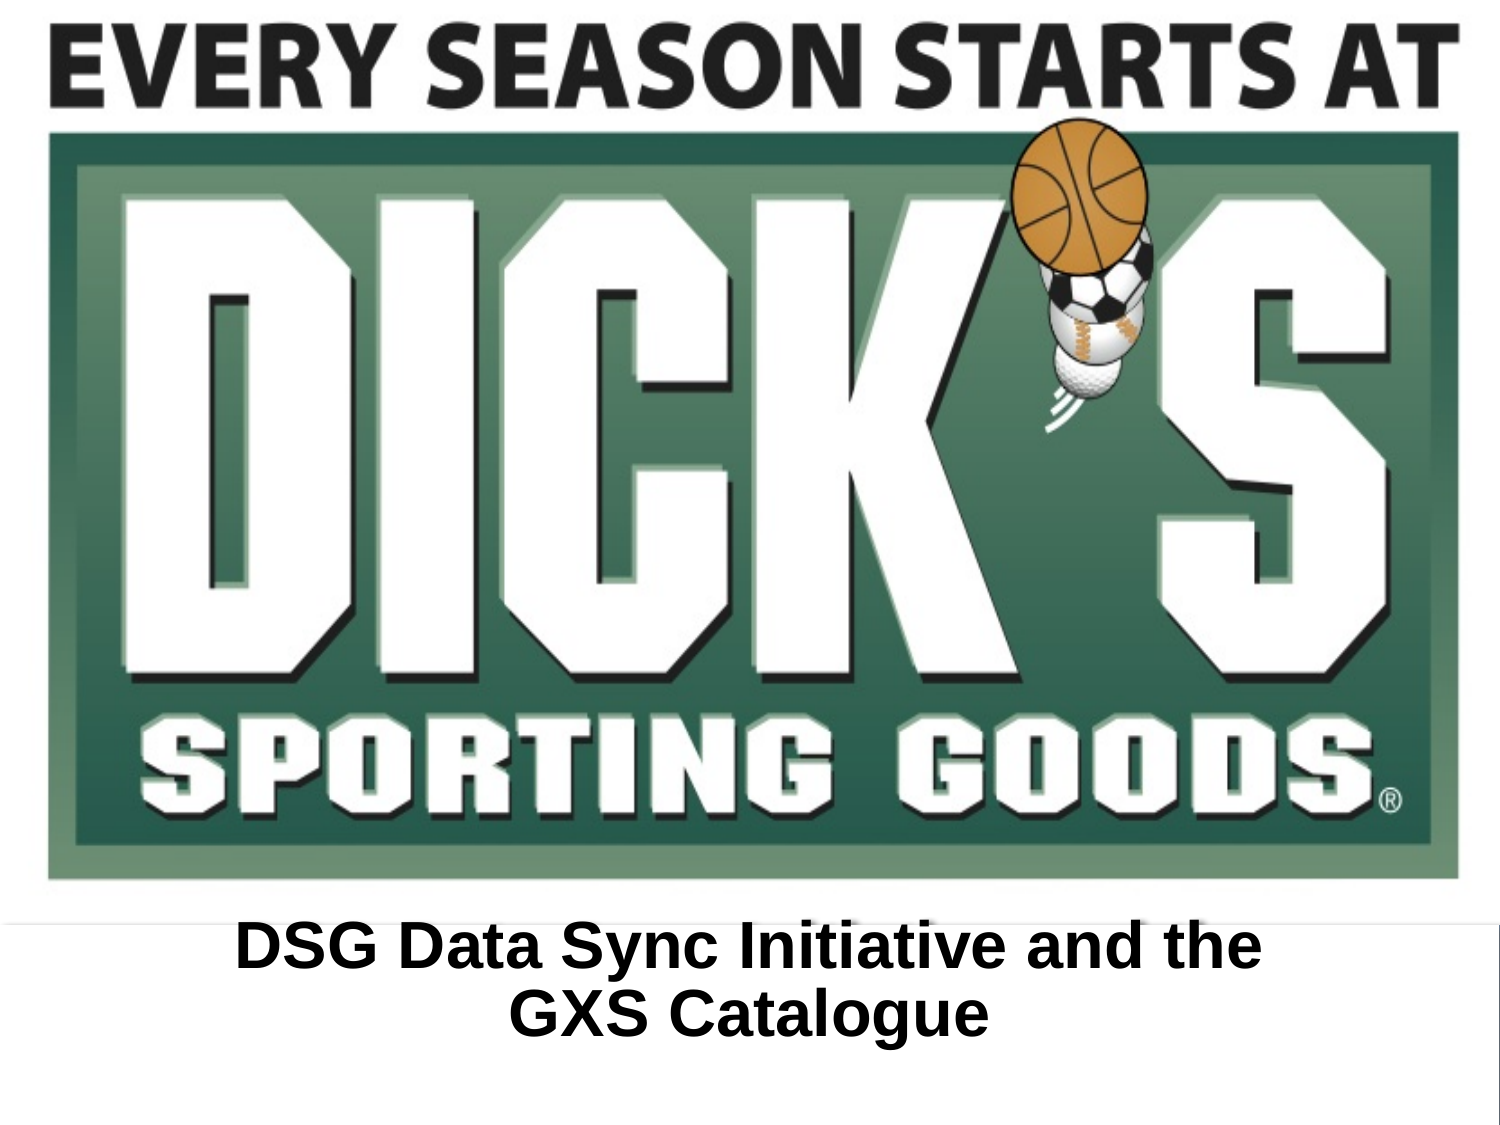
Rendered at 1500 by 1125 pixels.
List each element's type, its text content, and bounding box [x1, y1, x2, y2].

picture [0, 0, 1500, 926]
text_box DSG Data Sync Initiative and the GXS Catalogue [0, 932, 1500, 1125]
